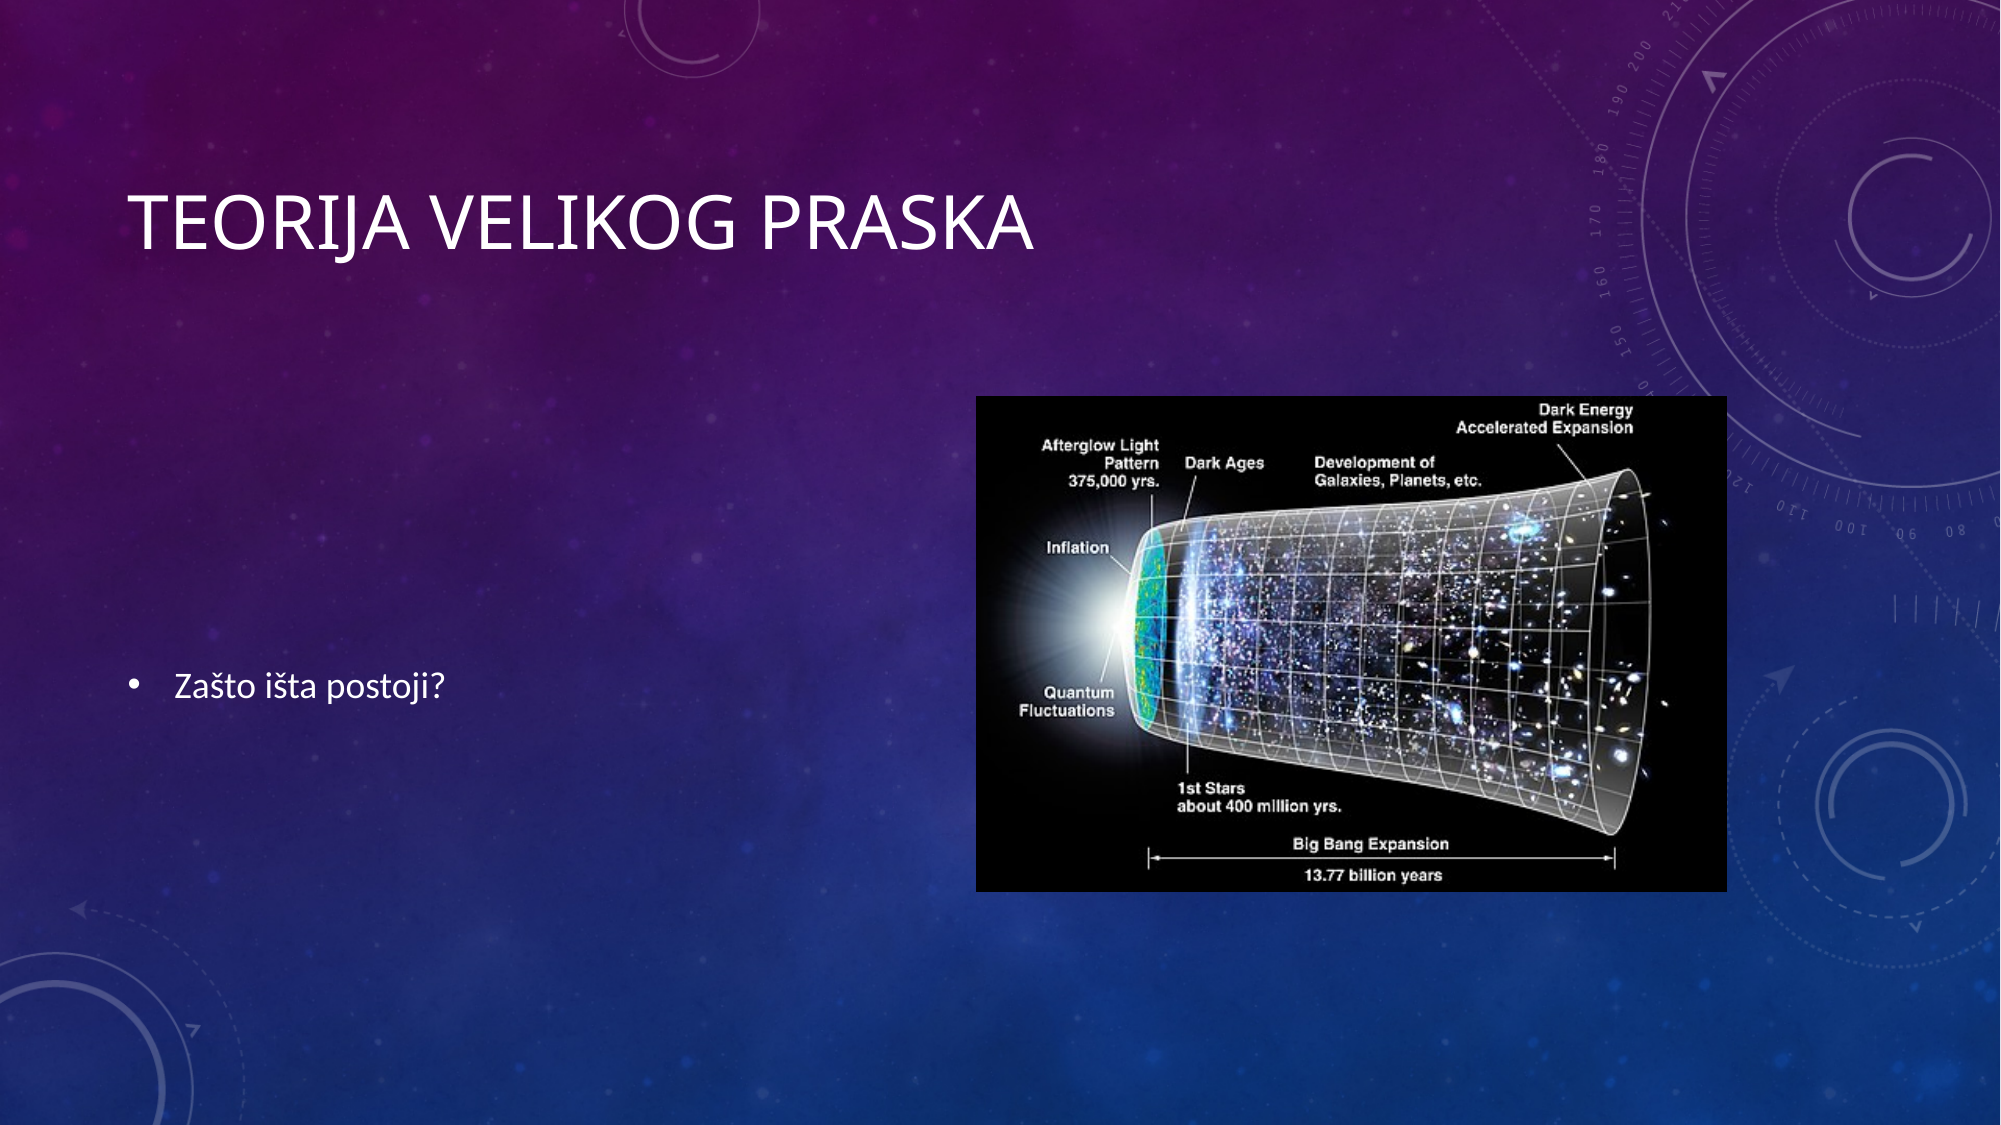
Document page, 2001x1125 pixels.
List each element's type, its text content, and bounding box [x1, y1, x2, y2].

list Zašto išta postoji? [112, 351, 1775, 950]
title Teorija velikog praska [112, 99, 1775, 339]
picture [0, 0, 2001, 1125]
